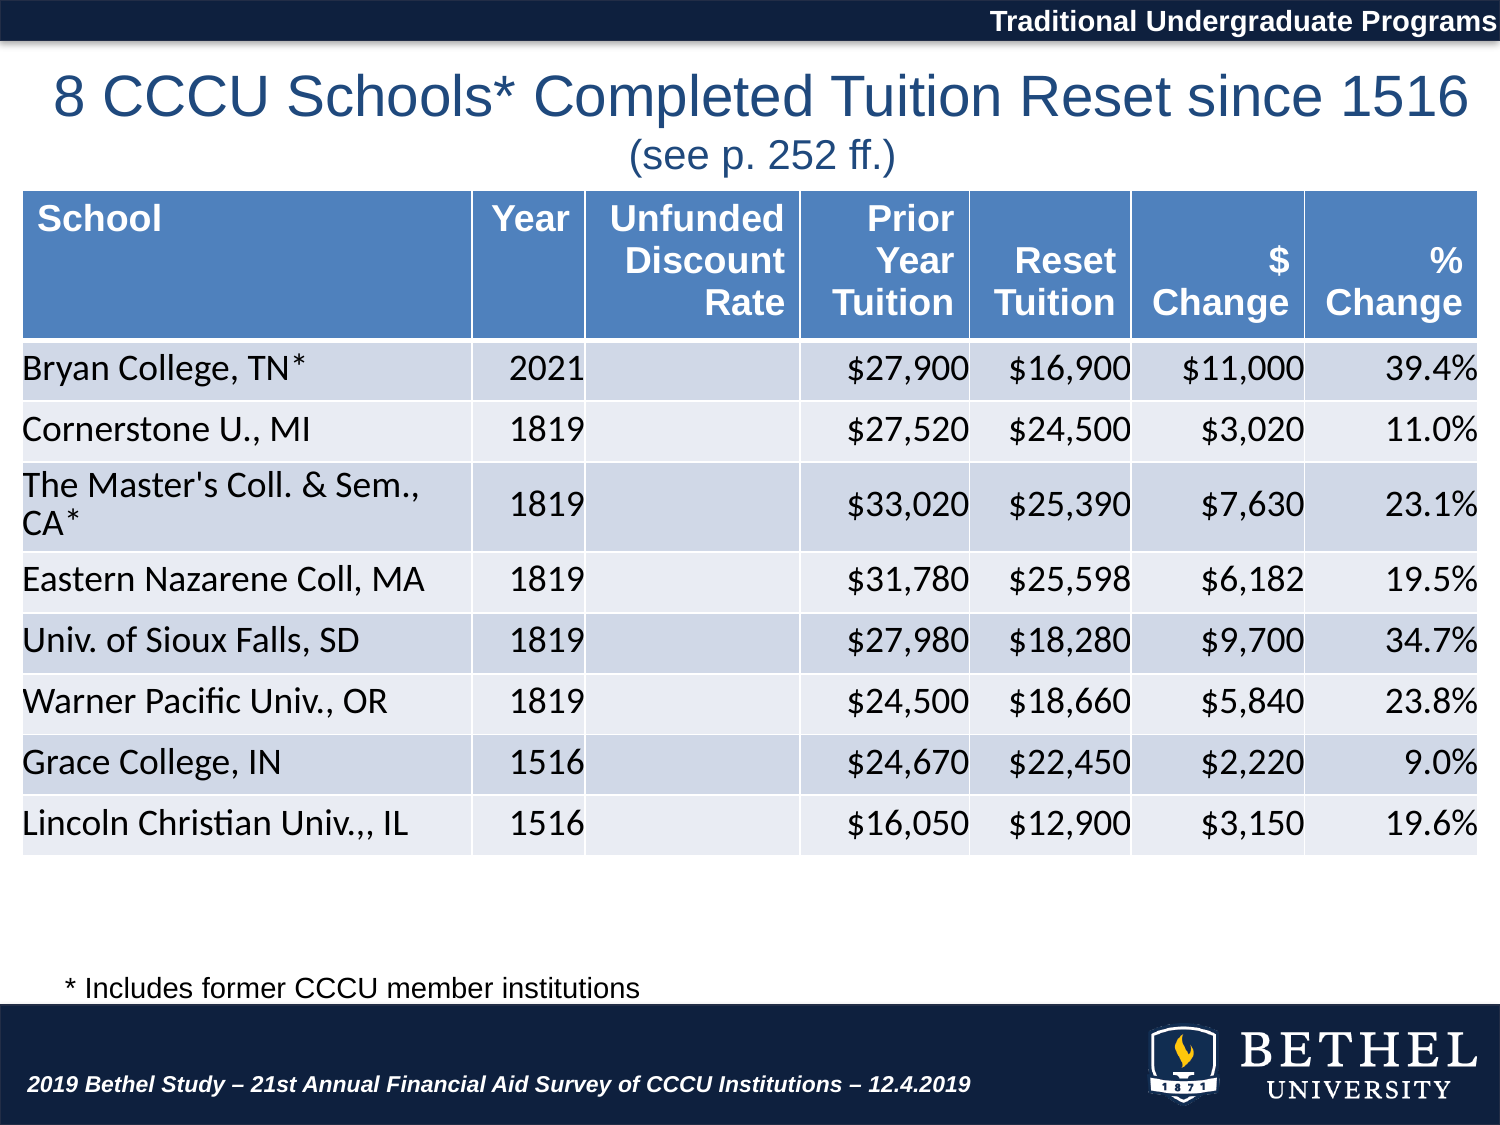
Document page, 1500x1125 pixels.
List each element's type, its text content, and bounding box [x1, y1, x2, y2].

table_cell 2021 [473, 343, 584, 400]
table_cell 19.6% [1305, 796, 1477, 855]
table_cell Univ. of Sioux Falls, SD [23, 614, 471, 673]
table_header Prior Year Tuition [801, 191, 969, 338]
table_cell $27,520 [801, 402, 969, 461]
table_cell 11.0% [1305, 402, 1477, 461]
table_cell $3,150 [1132, 796, 1304, 855]
table_cell $27,980 [801, 614, 969, 673]
table_cell $2,220 [1132, 735, 1304, 794]
table_cell $33,020 [801, 463, 969, 551]
table_cell 23.1% [1305, 463, 1477, 551]
table_cell $24,670 [801, 735, 969, 794]
table_cell $5,840 [1132, 675, 1304, 734]
table_cell The Master's Coll. & Sem., CA* [23, 463, 471, 551]
table_cell 1516 [473, 796, 584, 855]
table_cell $11,000 [1132, 343, 1304, 400]
table_cell Bryan College, TN* [23, 343, 471, 400]
table_cell $25,598 [970, 553, 1130, 612]
table_header Unfunded Discount Rate [586, 191, 799, 338]
table_cell 19.5% [1305, 553, 1477, 612]
table_cell $7,630 [1132, 463, 1304, 551]
table_cell $3,020 [1132, 402, 1304, 461]
table_cell Cornerstone U., MI [23, 402, 471, 461]
table_cell $9,700 [1132, 614, 1304, 673]
table_cell 1516 [473, 735, 584, 794]
table_cell [586, 675, 799, 734]
table_cell 9.0% [1305, 735, 1477, 794]
table_cell $18,660 [970, 675, 1130, 734]
table_cell Warner Pacific Univ., OR [23, 675, 471, 734]
table_cell 34.7% [1305, 614, 1477, 673]
table_cell Eastern Nazarene Coll, MA [23, 553, 471, 612]
table_header % Change [1305, 191, 1477, 338]
table_cell $22,450 [970, 735, 1130, 794]
text_box Traditional Undergraduate Programs [974, 0, 1500, 45]
table_cell [586, 735, 799, 794]
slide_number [12, 1062, 1113, 1104]
table_cell [586, 796, 799, 855]
table_cell [586, 343, 799, 400]
table_cell [586, 553, 799, 612]
table_cell $6,182 [1132, 553, 1304, 612]
table_header School [23, 191, 471, 338]
table_cell [586, 402, 799, 461]
table_header $ Change [1132, 191, 1304, 338]
table_cell 1819 [473, 553, 584, 612]
text_box * Includes former CCCU member institutions [49, 962, 1175, 1013]
table_cell $12,900 [970, 796, 1130, 855]
table_header Year [473, 191, 584, 338]
table_cell $16,050 [801, 796, 969, 855]
table_cell $27,900 [801, 343, 969, 400]
table_cell 1819 [473, 463, 584, 551]
table_cell $18,280 [970, 614, 1130, 673]
table_cell Grace College, IN [23, 735, 471, 794]
table_cell $31,780 [801, 553, 969, 612]
table_cell 1819 [473, 402, 584, 461]
table_cell $16,900 [970, 343, 1130, 400]
table_cell [586, 463, 799, 551]
table_header Reset Tuition [970, 191, 1130, 338]
table_cell $24,500 [970, 402, 1130, 461]
title 8 CCCU Schools* Completed Tuition Reset since 1516 (see p. 252 ff.) [25, 59, 1500, 176]
table_cell 1819 [473, 614, 584, 673]
table_cell $24,500 [801, 675, 969, 734]
table_cell $25,390 [970, 463, 1130, 551]
table_cell 1819 [473, 675, 584, 734]
picture [1147, 1023, 1477, 1106]
table_cell [586, 614, 799, 673]
table_cell Lincoln Christian Univ.,, IL [23, 796, 471, 855]
table_cell 39.4% [1305, 343, 1477, 400]
table_cell 23.8% [1305, 675, 1477, 734]
